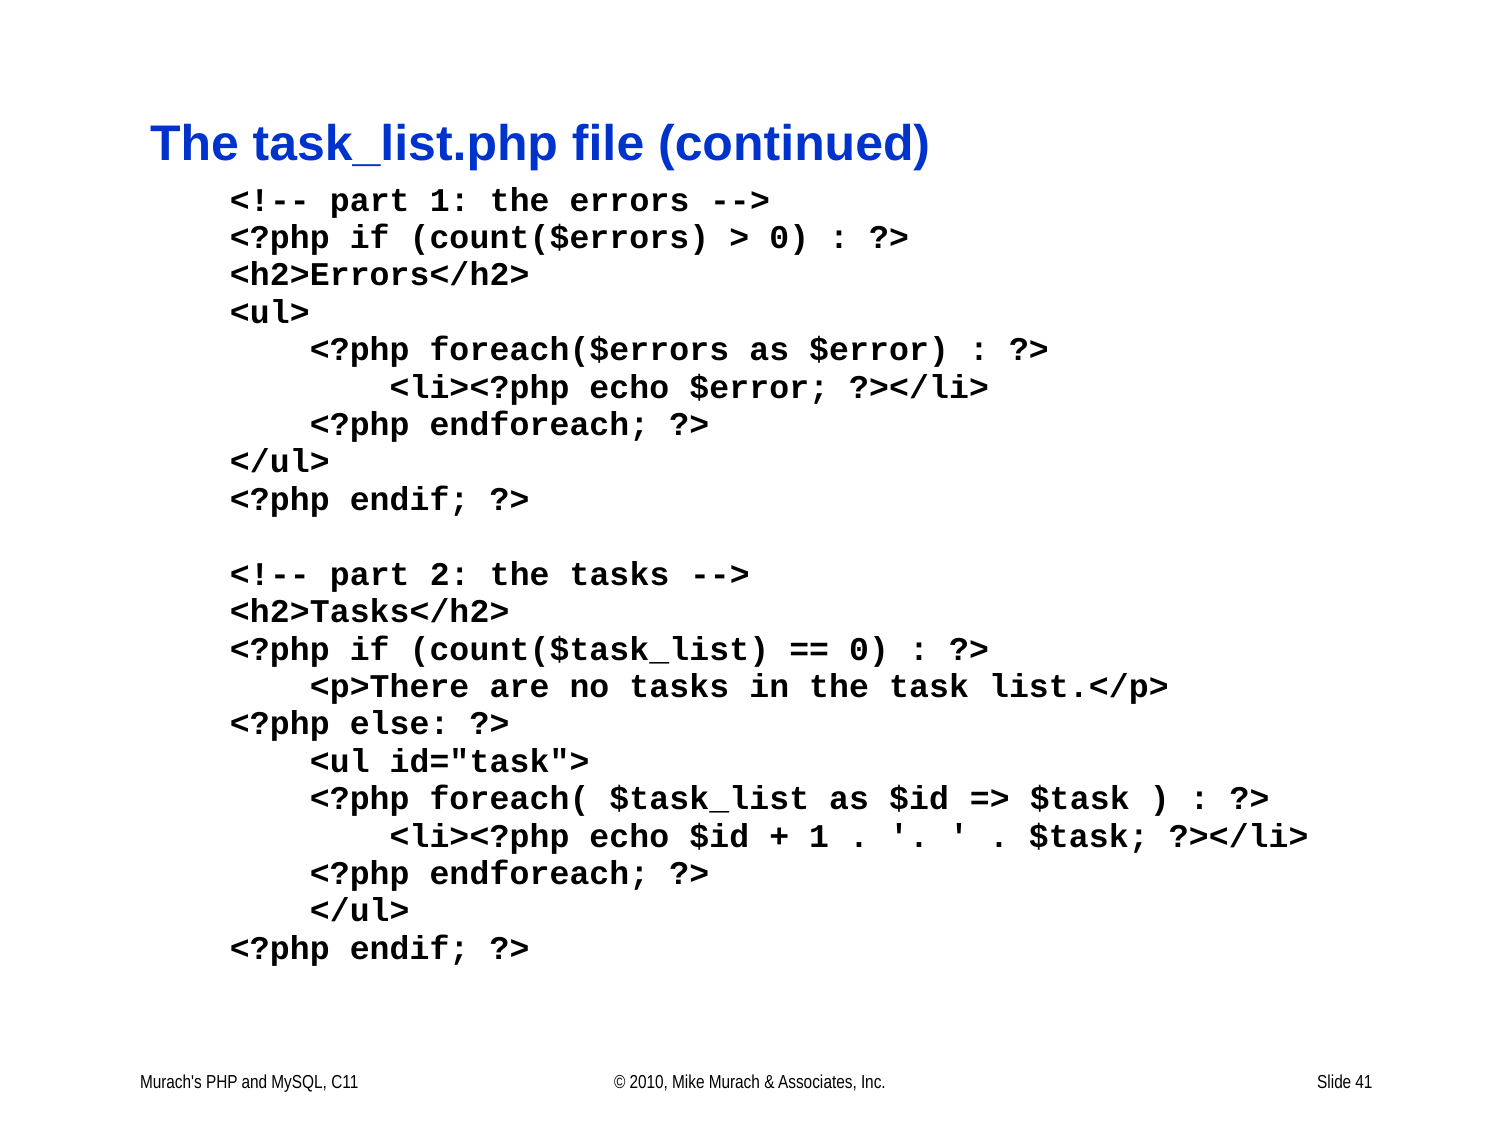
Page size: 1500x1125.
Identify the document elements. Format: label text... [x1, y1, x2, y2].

footer © 2010, Mike Murach & Associates, Inc. [474, 1025, 1025, 1100]
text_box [149, 112, 1352, 980]
slide_number Slide 41 [1074, 1025, 1388, 1100]
slide_number Murach's PHP and MySQL, C11 [125, 1025, 450, 1100]
